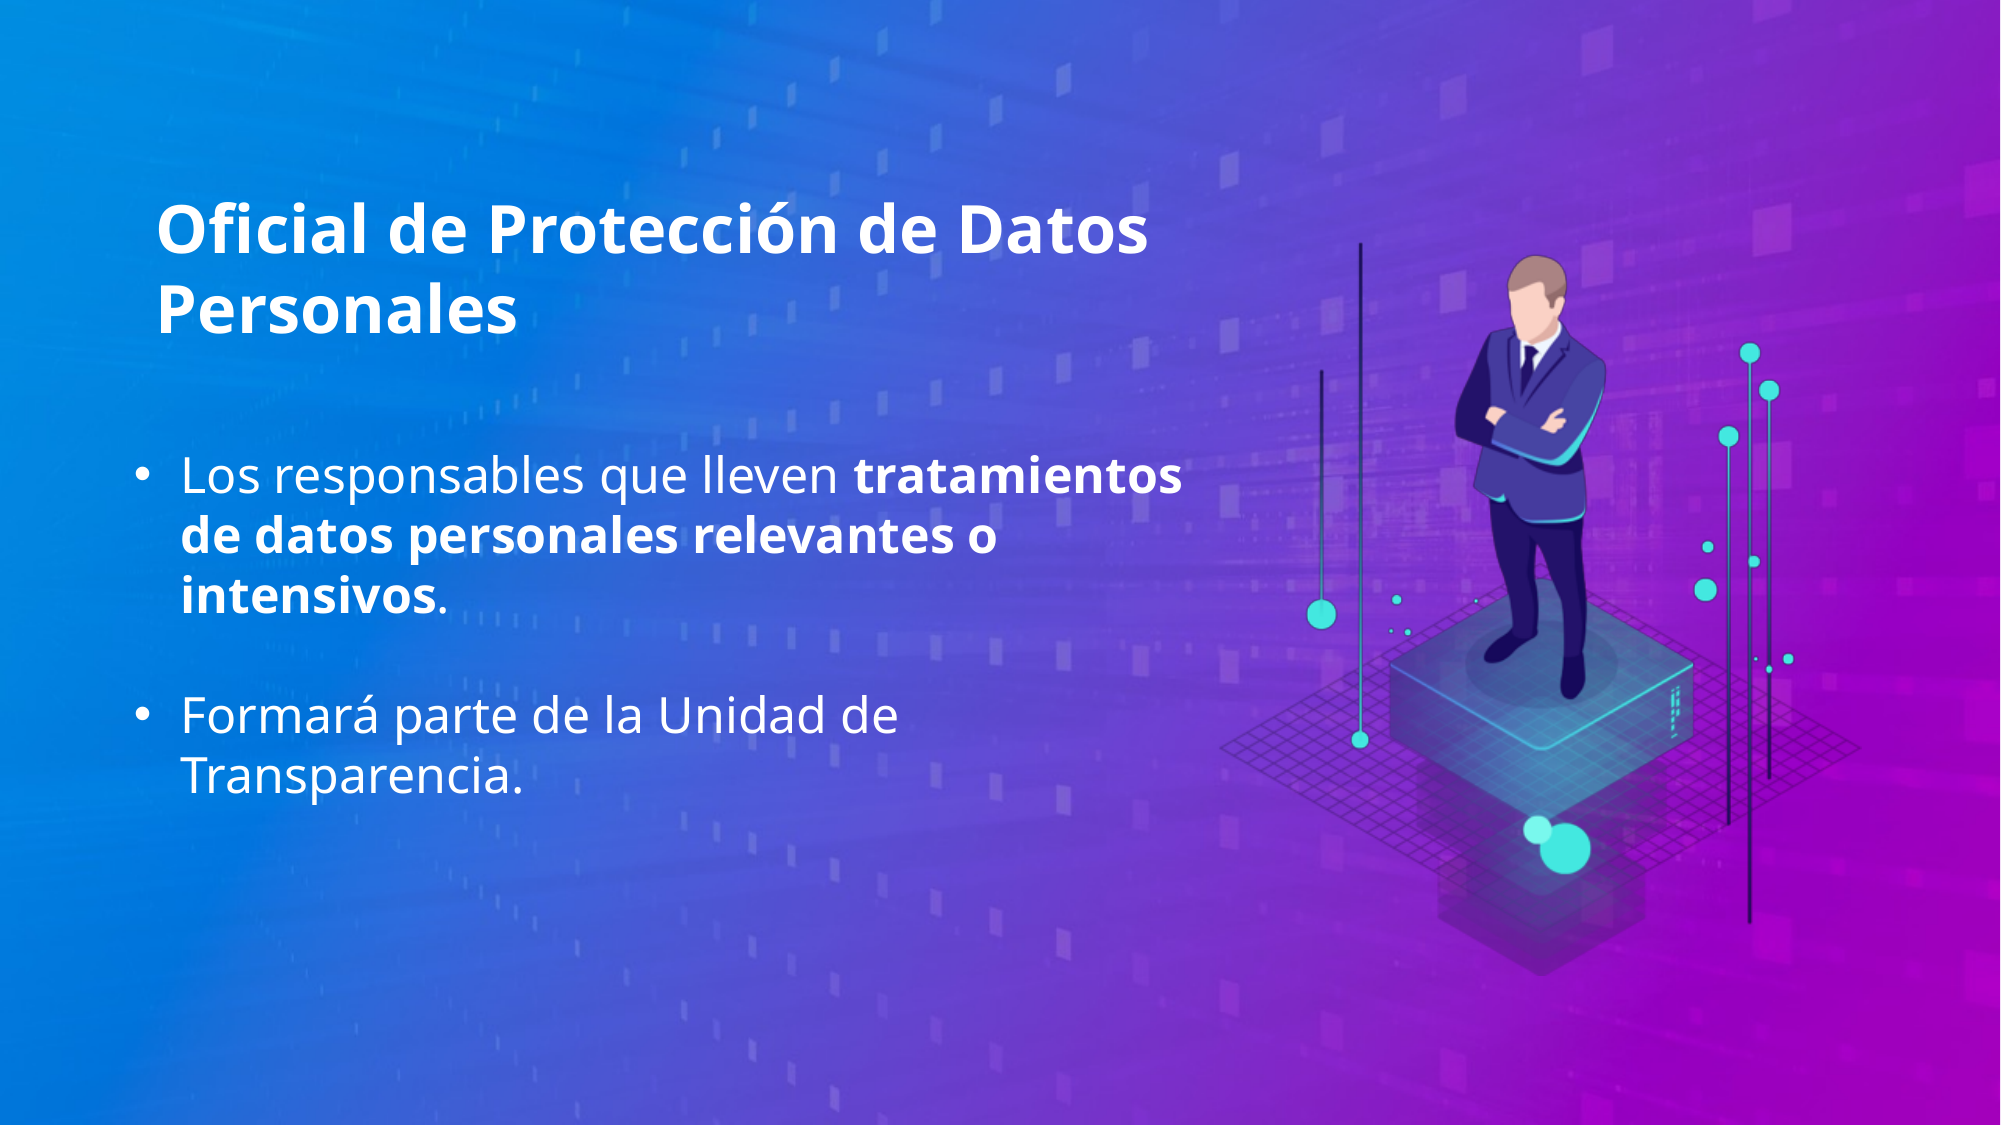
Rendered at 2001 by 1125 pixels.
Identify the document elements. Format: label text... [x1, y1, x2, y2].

picture [0, 0, 2001, 1125]
text_box Los responsables que lleven tratamientos de datos personales relevantes o intensivos. Formará parte de la Unidad de Transparencia. [119, 436, 1219, 811]
text_box Oficial de Protección de Datos Personales [141, 179, 1169, 355]
